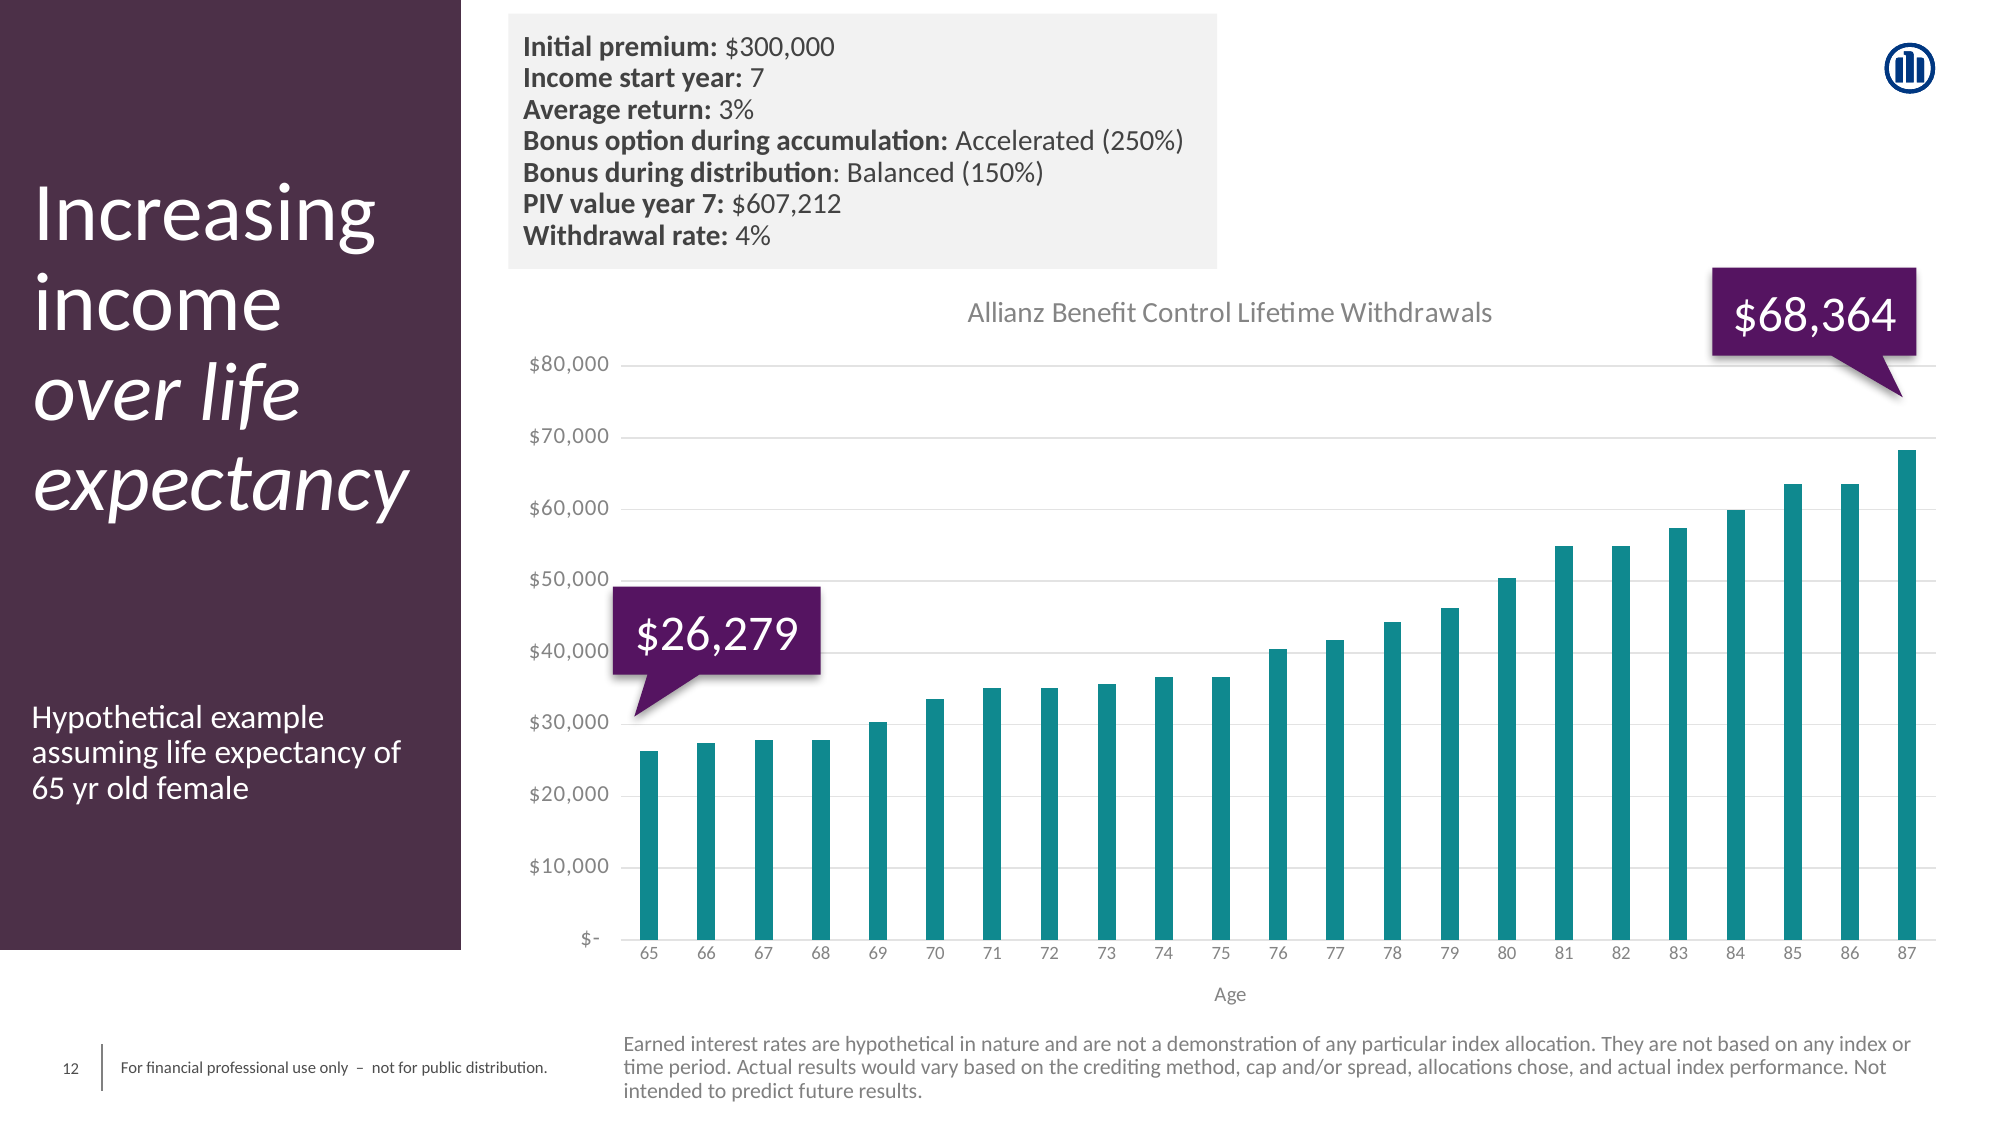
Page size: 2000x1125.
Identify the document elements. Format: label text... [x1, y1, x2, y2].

footer Earned interest rates are hypothetical in nature and are not a demonstration of any particular index allocation. They are not based on any index or time period. Actual results would vary based on the crediting method, cap and/or spread, allocations chose, and actual index performance. Not intended to predict future results. [623, 1038, 1917, 1120]
text_box Initial premium: $300,000 Income start year: 7 Average return: 3% Bonus option during accumulation: Accelerated (250%) Bonus during distribution: Balanced (150%) PIV value year 7: $607,212 Withdrawal rate: 4% [508, 13, 1218, 268]
title Increasing income over life expectancy [33, 184, 452, 599]
text_box Hypothetical example assuming life expectancy of 65 yr old female [16, 691, 433, 875]
chart [494, 268, 1966, 1038]
text_box [0, 0, 462, 951]
slide_number 12 [62, 1037, 123, 1098]
